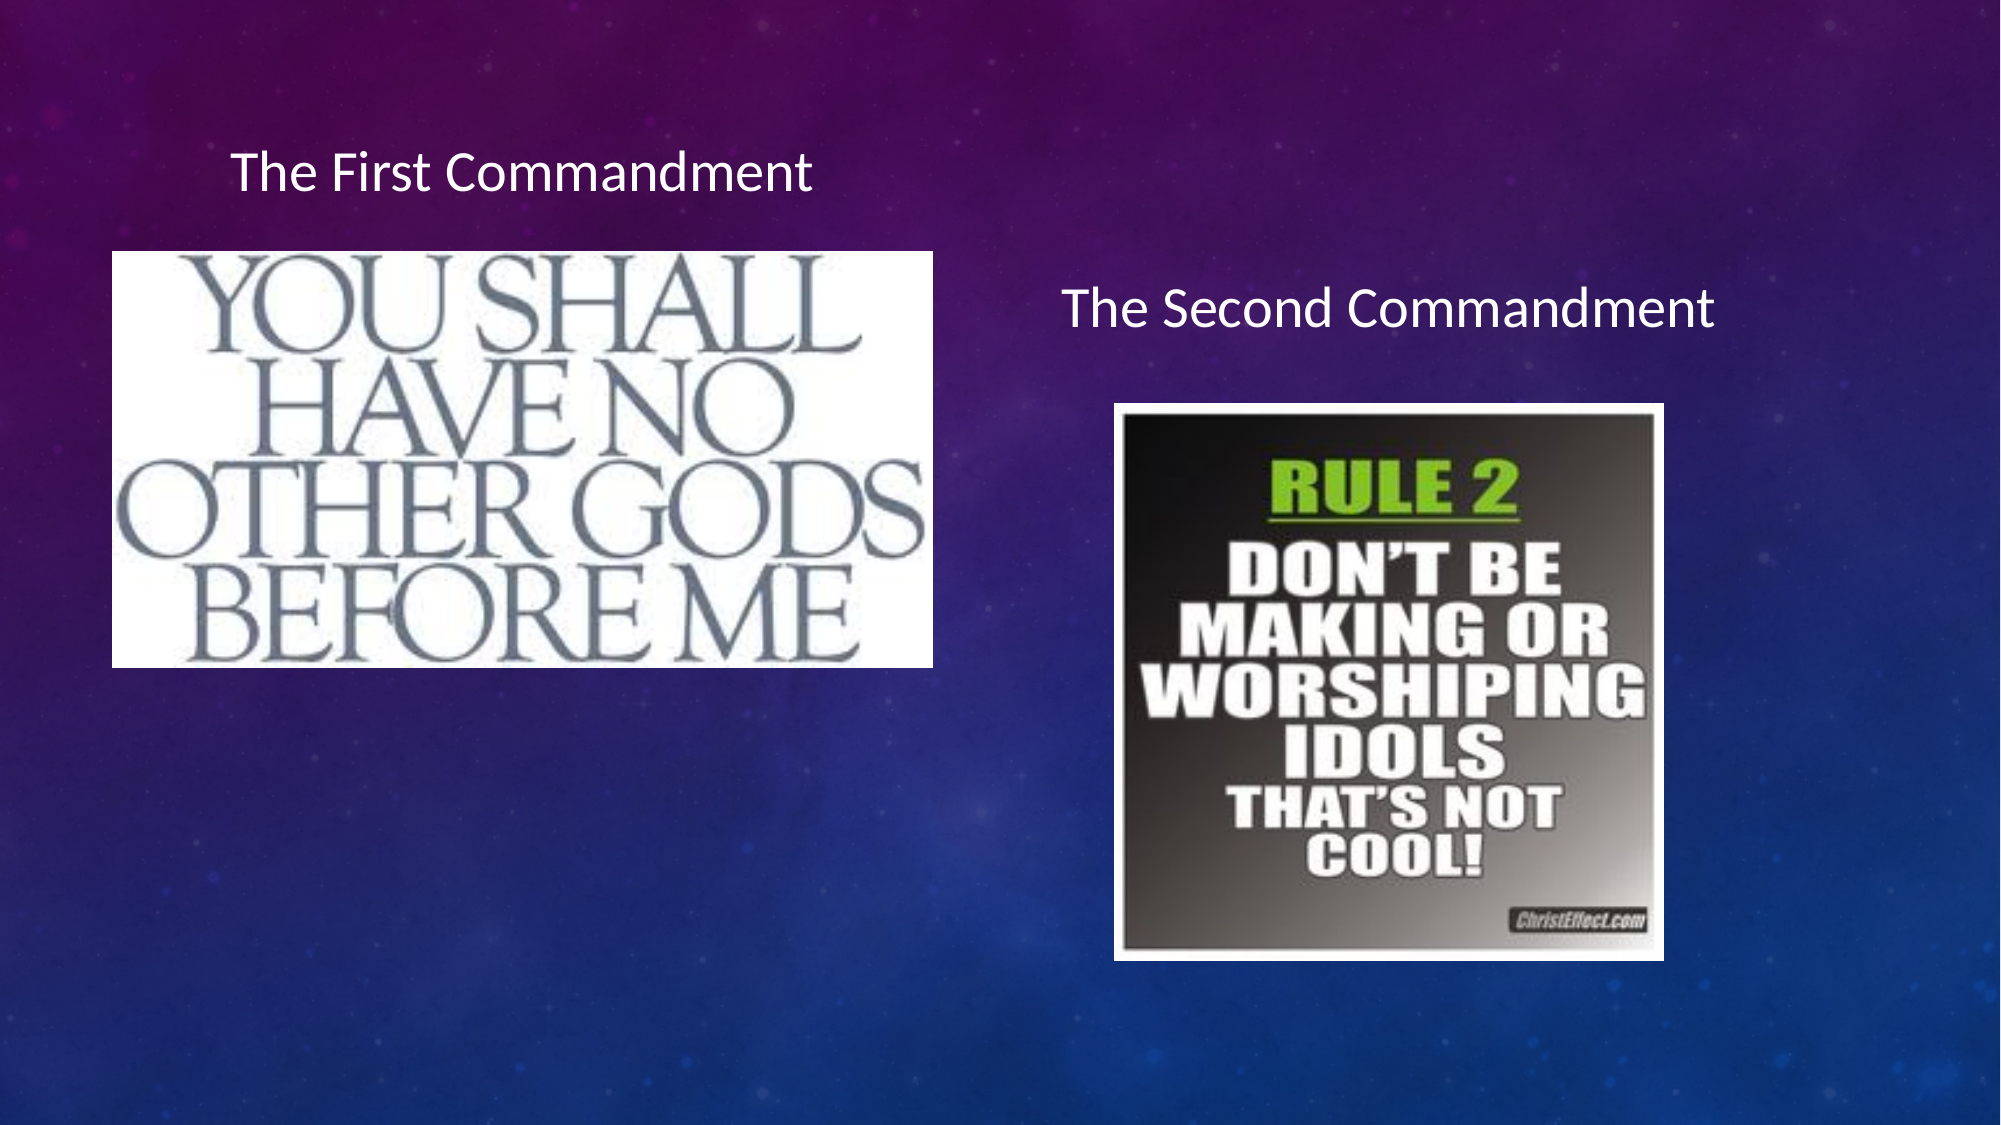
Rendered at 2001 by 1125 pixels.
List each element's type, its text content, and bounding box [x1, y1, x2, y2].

list The Second Commandment [1001, 251, 1777, 347]
picture [0, 0, 2001, 1125]
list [1113, 403, 1664, 961]
list The First Commandment [112, 116, 933, 212]
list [112, 251, 933, 669]
